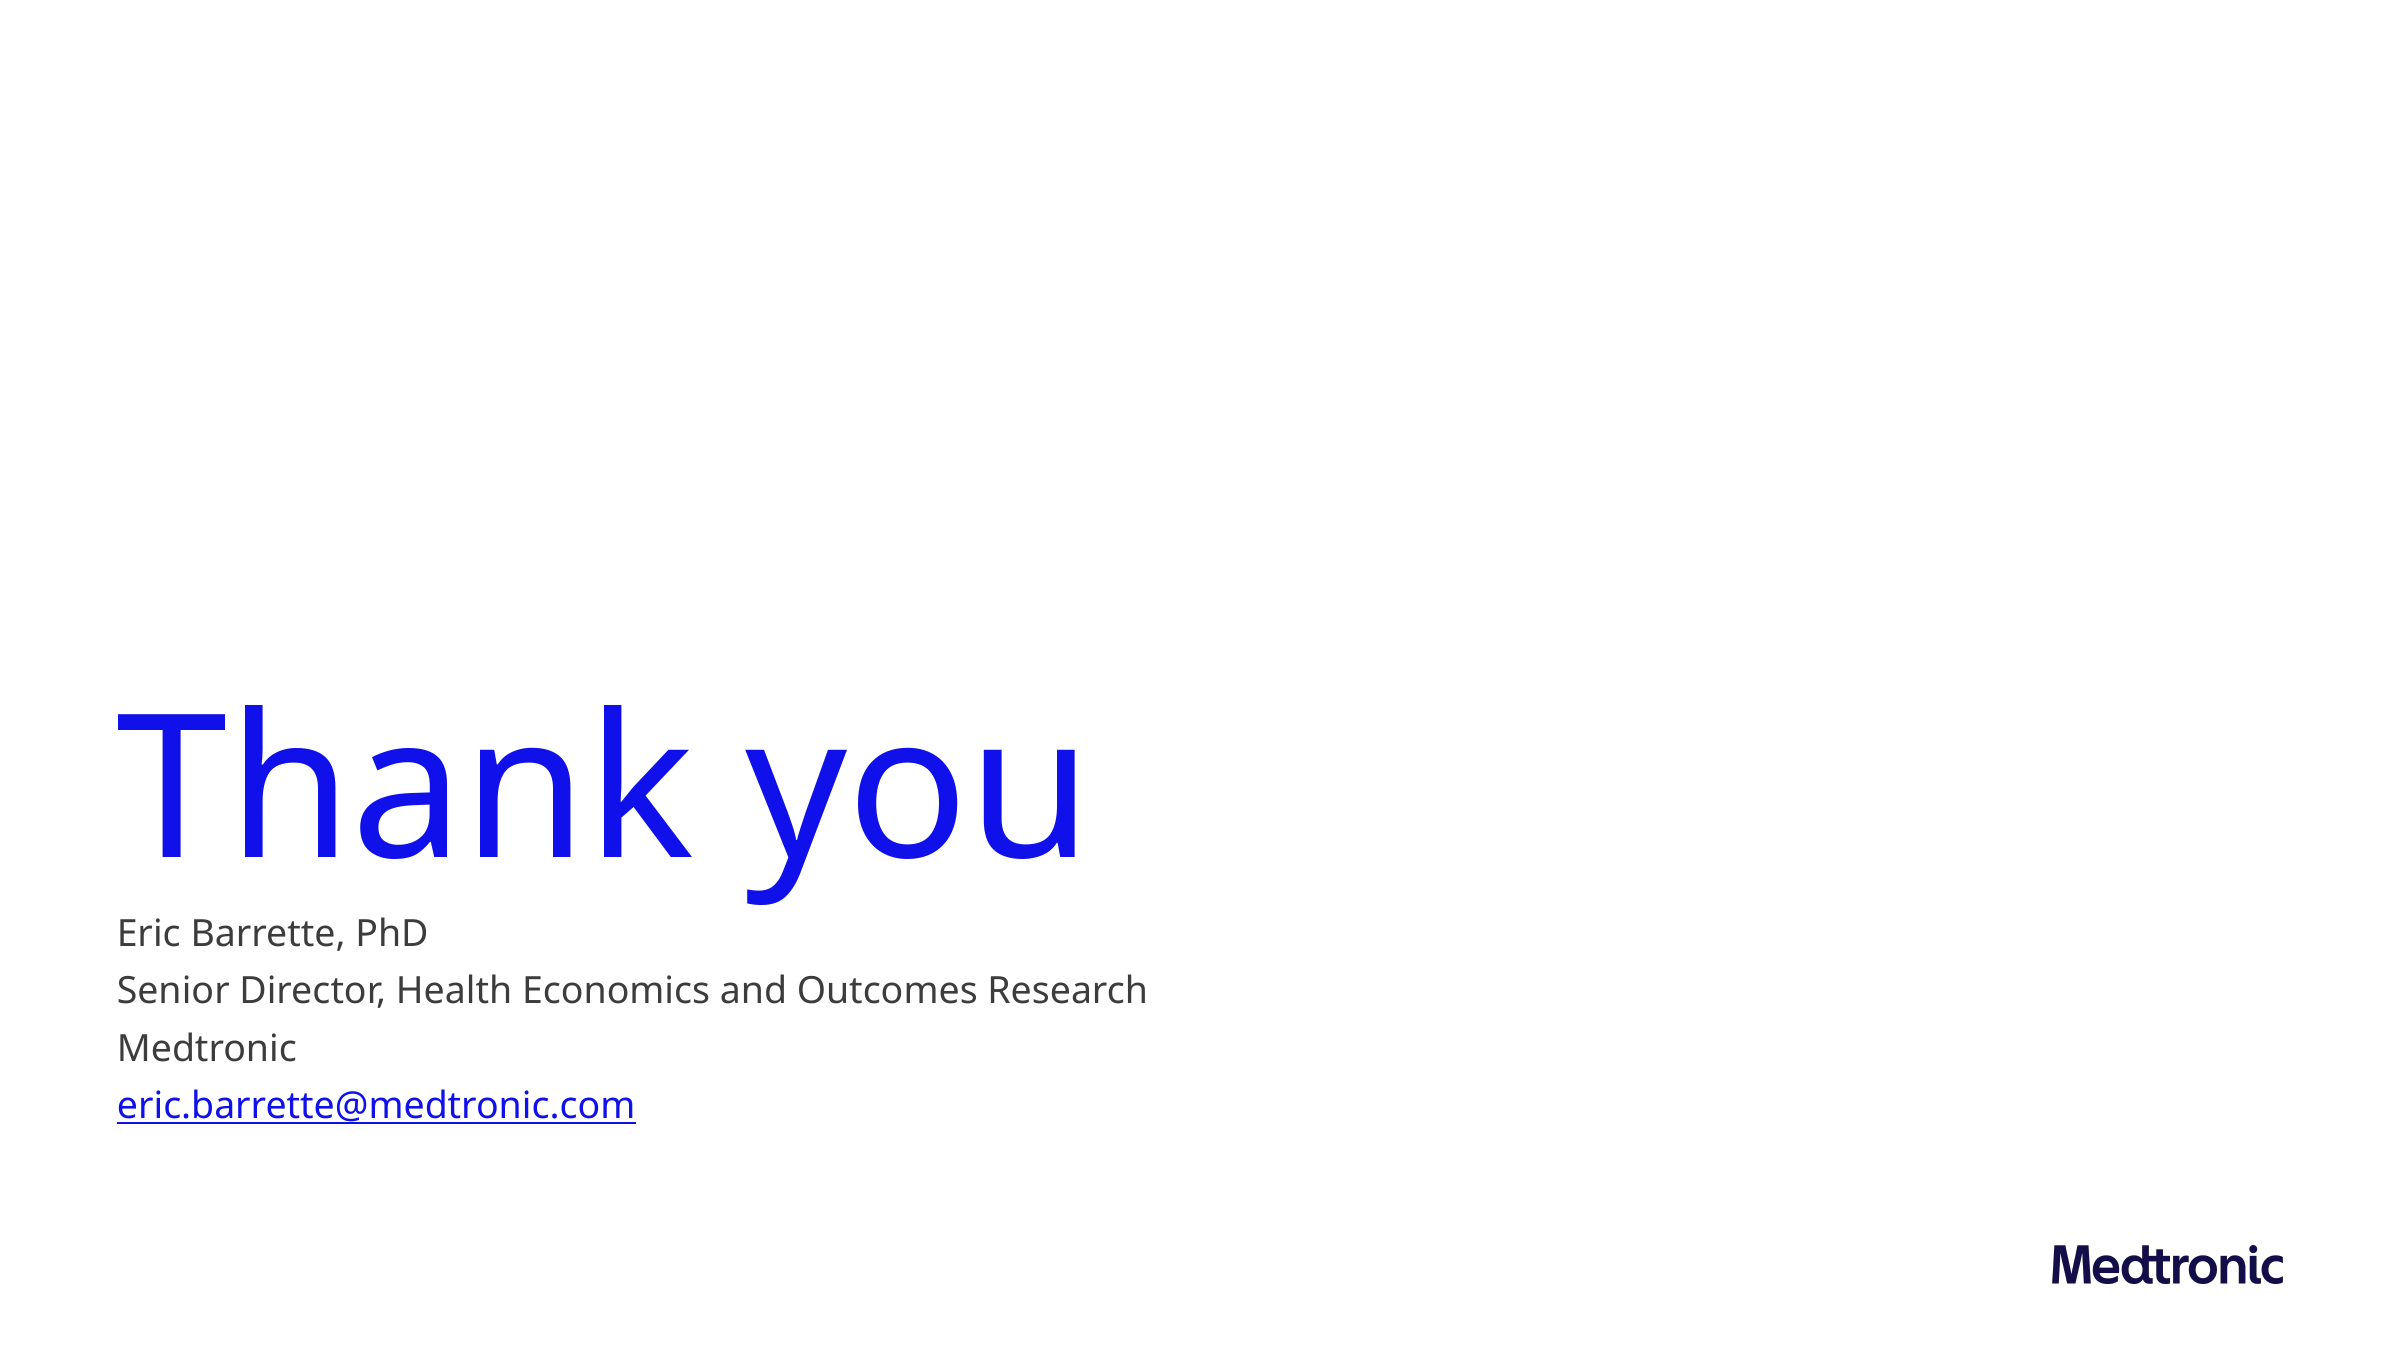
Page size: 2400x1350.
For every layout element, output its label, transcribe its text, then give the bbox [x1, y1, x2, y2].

title Thank you [116, 676, 2283, 902]
picture [2052, 1245, 2283, 1284]
list Eric Barrette, PhD Senior Director, Health Economics and Outcomes Research Medtronic eric.barrette@medtronic.com [116, 901, 1917, 1129]
